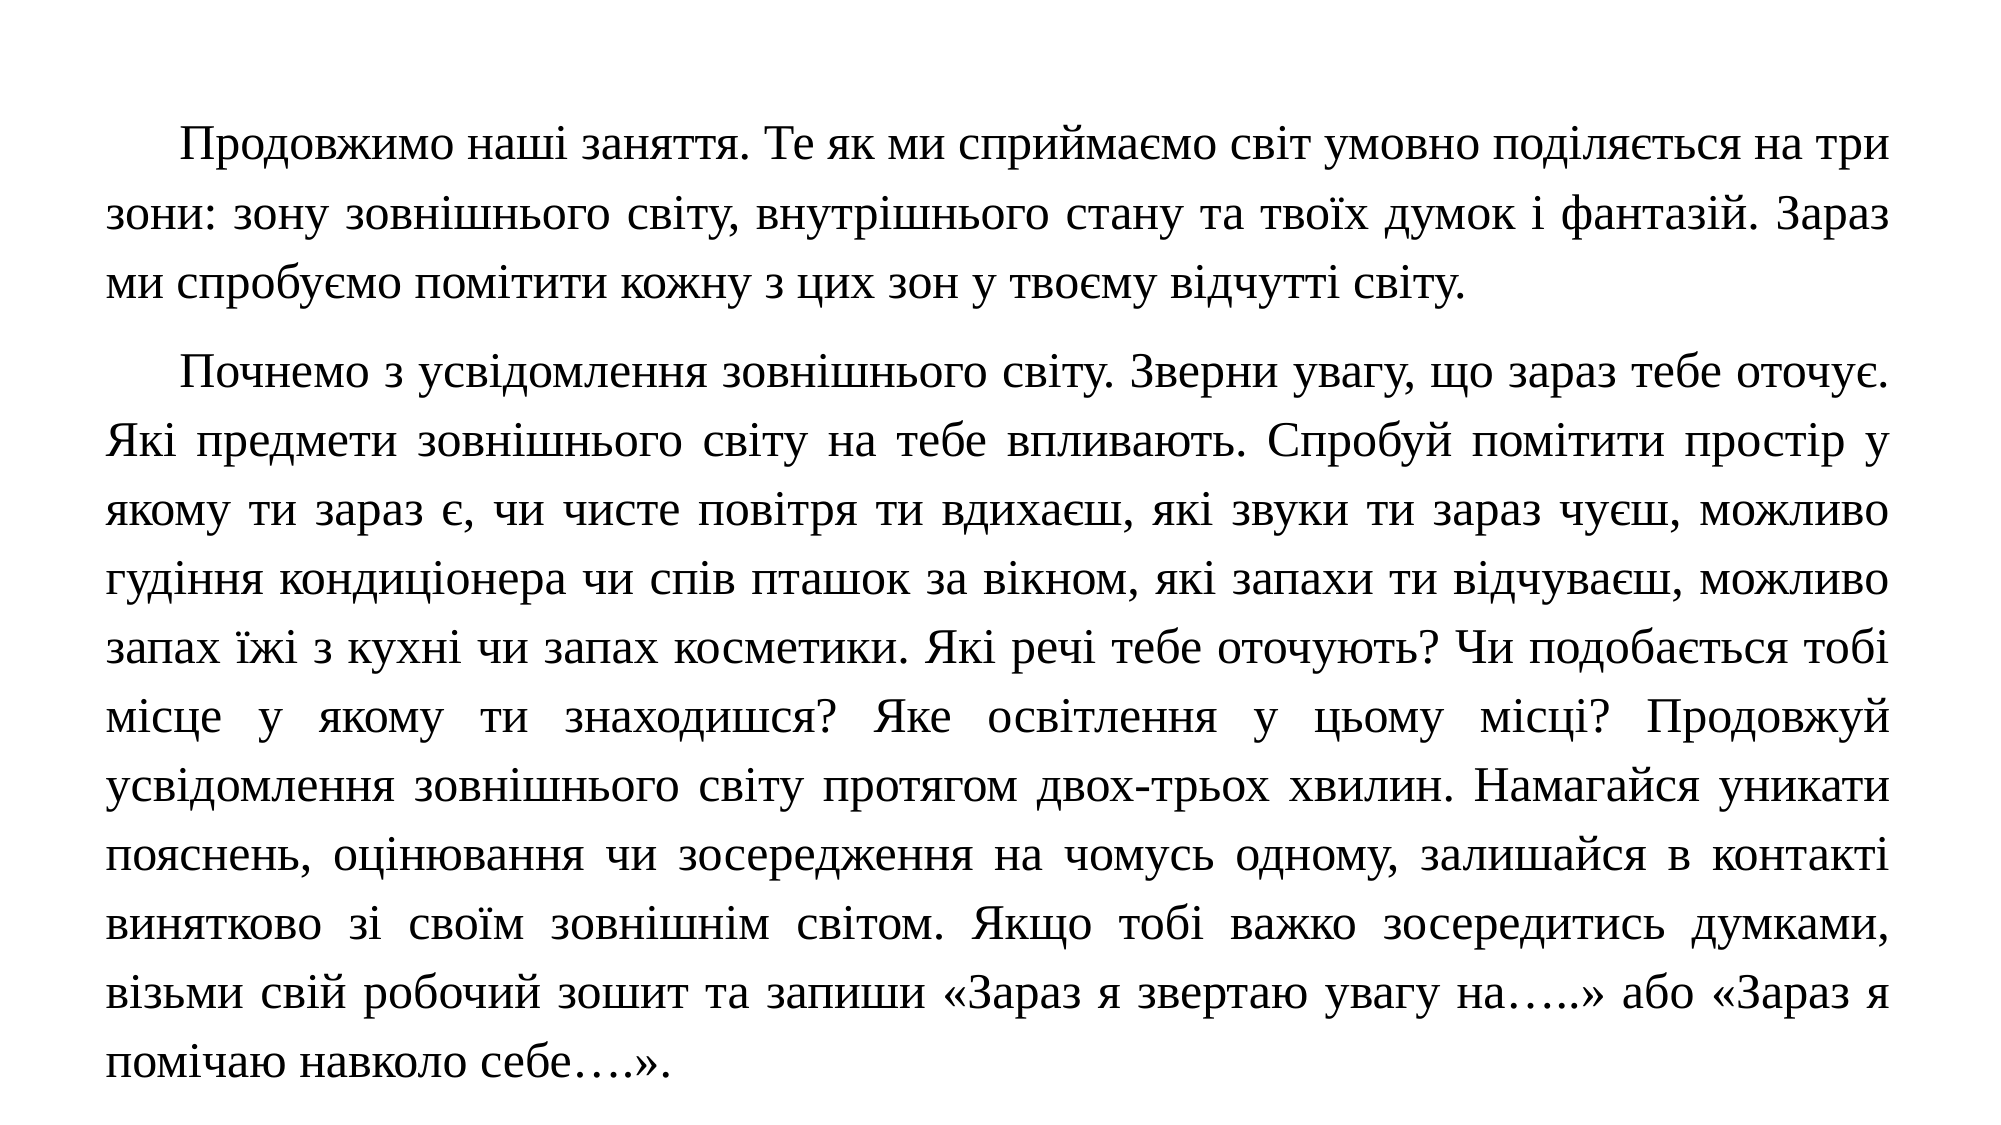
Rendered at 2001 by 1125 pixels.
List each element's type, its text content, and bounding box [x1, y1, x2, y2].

text_box Продовжимо наші заняття. Те як ми сприймаємо світ умовно поділяється на три зони: зону зовнішнього світу, внутрішнього стану та твоїх думок і фантазій. Зараз ми спробуємо помітити кожну з цих зон у твоєму відчутті світу. Почнемо з усвідомлення зовнішнього світу. Зверни увагу, що зараз тебе оточує. Які предмети зовнішнього світу на тебе впливають. Спробуй помітити простір у якому ти зараз є, чи чисте повітря ти вдихаєш, які звуки ти зараз чуєш, можливо гудіння кондиціонера чи спів пташок за вікном, які запахи ти відчуваєш, можливо запах їжі з кухні чи запах косметики. Які речі тебе оточують? Чи подобається тобі місце у якому ти знаходишся? Яке освітлення у цьому місці? Продовжуй усвідомлення зовнішнього світу протягом двох-трьох хвилин. Намагайся уникати пояснень, оцінювання чи зосередження на чомусь одному, залишайся в контакті винятково зі своїм зовнішнім світом. Якщо тобі важко зосередитись думками, візьми свій робочий зошит та запиши «Зараз я звертаю увагу на…..» або «Зараз я помічаю навколо себе….». [90, 93, 1906, 1095]
